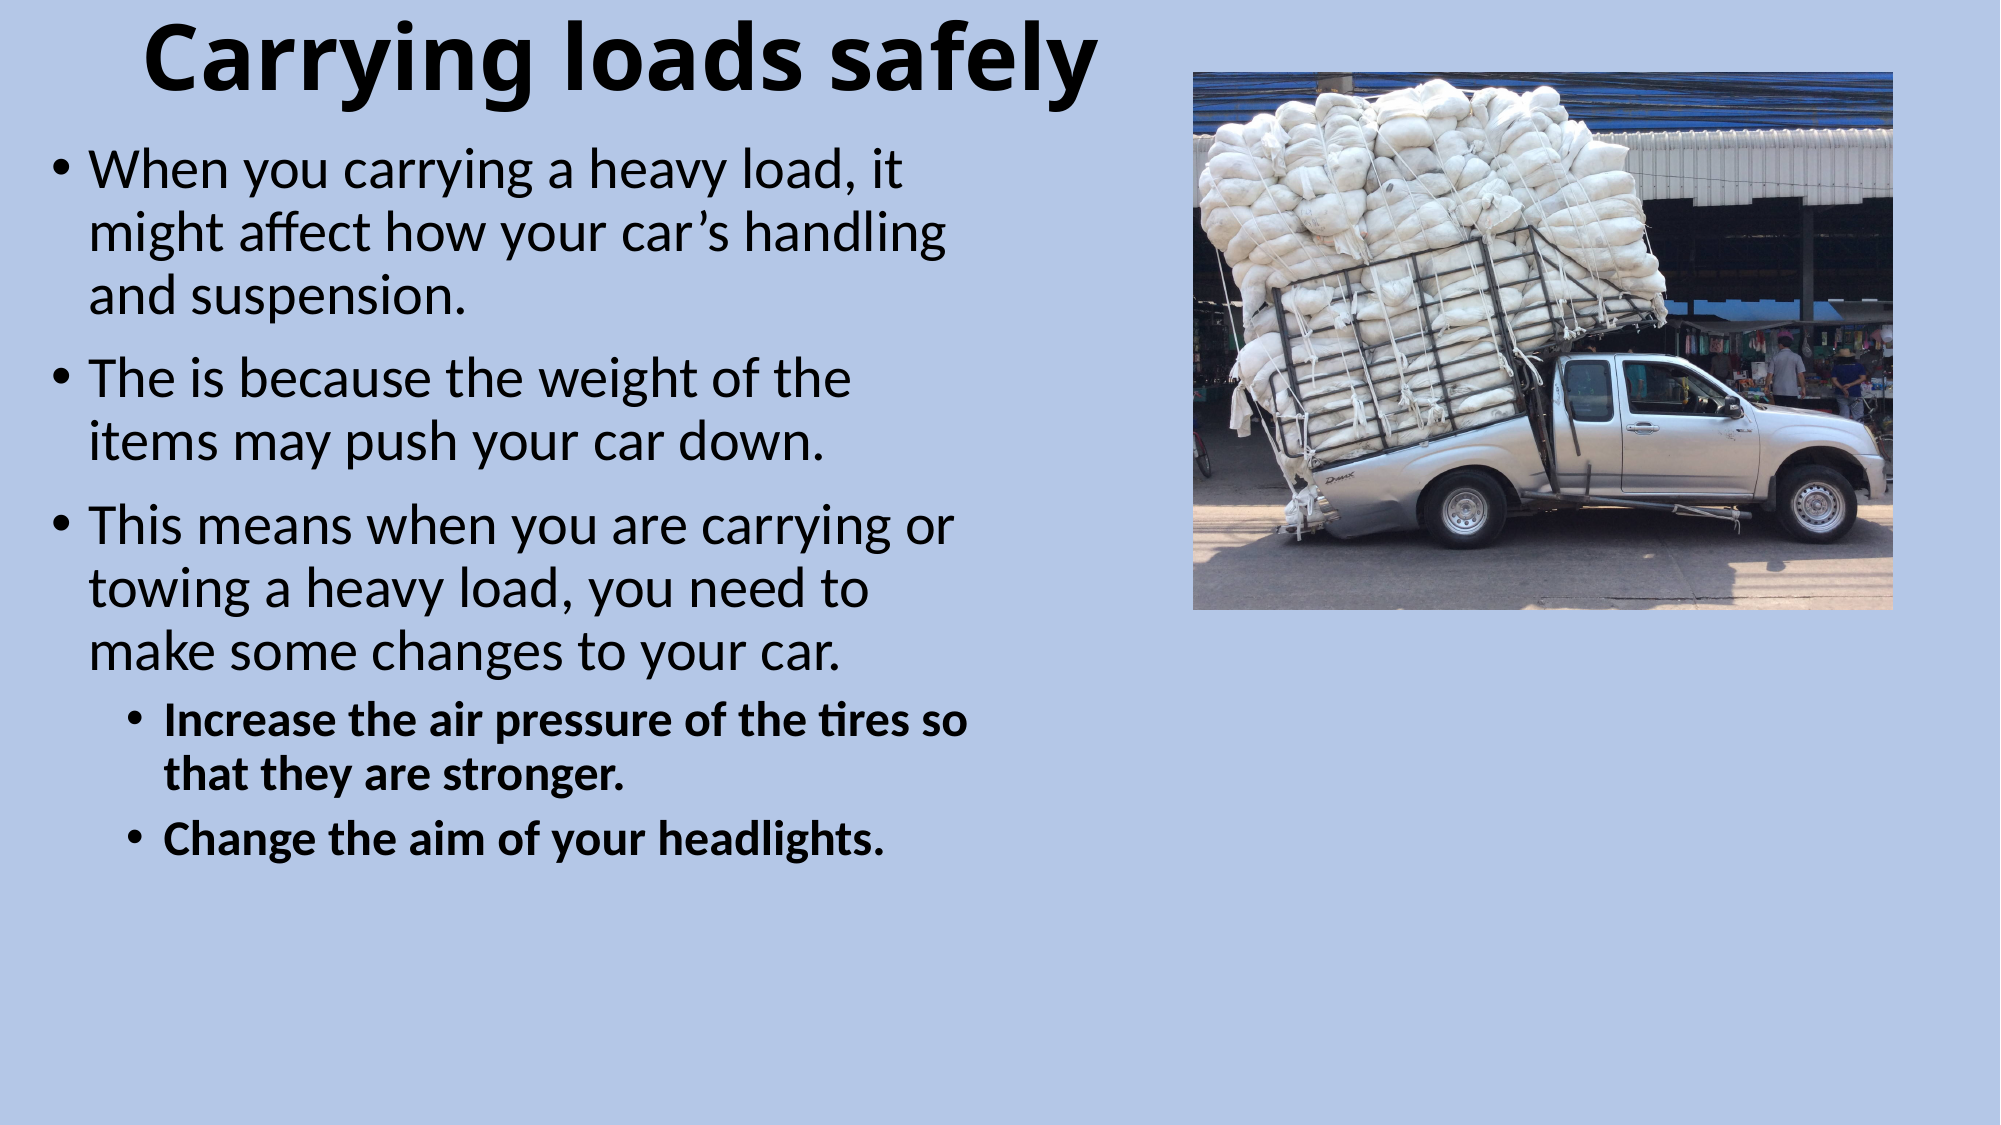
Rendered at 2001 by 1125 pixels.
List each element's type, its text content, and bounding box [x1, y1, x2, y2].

list When you carrying a heavy load, it might affect how your car’s handling and suspension. The is because the weight of the items may push your car down. This means when you are carrying or towing a heavy load, you need to make some changes to your car. Increase the air pressure of the tires so that they are stronger. Change the aim of your headlights. [36, 130, 987, 1125]
picture [1193, 72, 1893, 610]
title Carrying loads safely [126, 0, 1852, 170]
